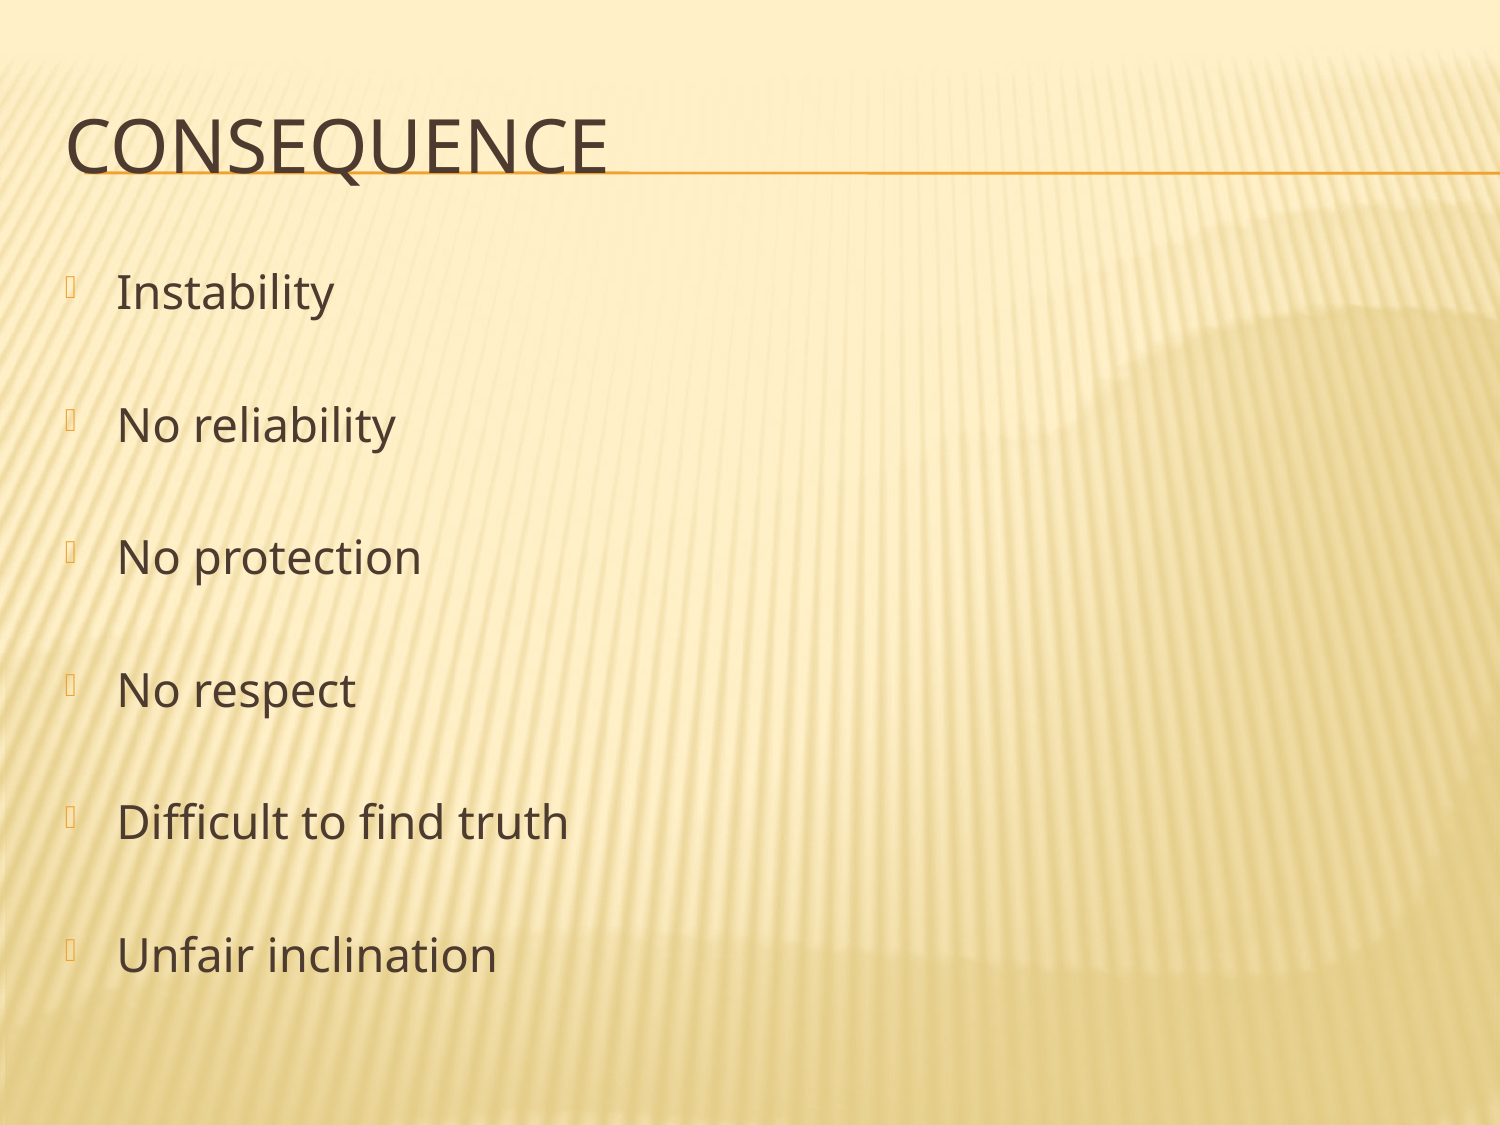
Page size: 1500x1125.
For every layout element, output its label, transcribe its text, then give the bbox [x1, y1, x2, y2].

title Consequence [50, 75, 1475, 213]
list Instability No reliability No protection No respect Difficult to find truth Unfair inclination [50, 254, 1475, 998]
